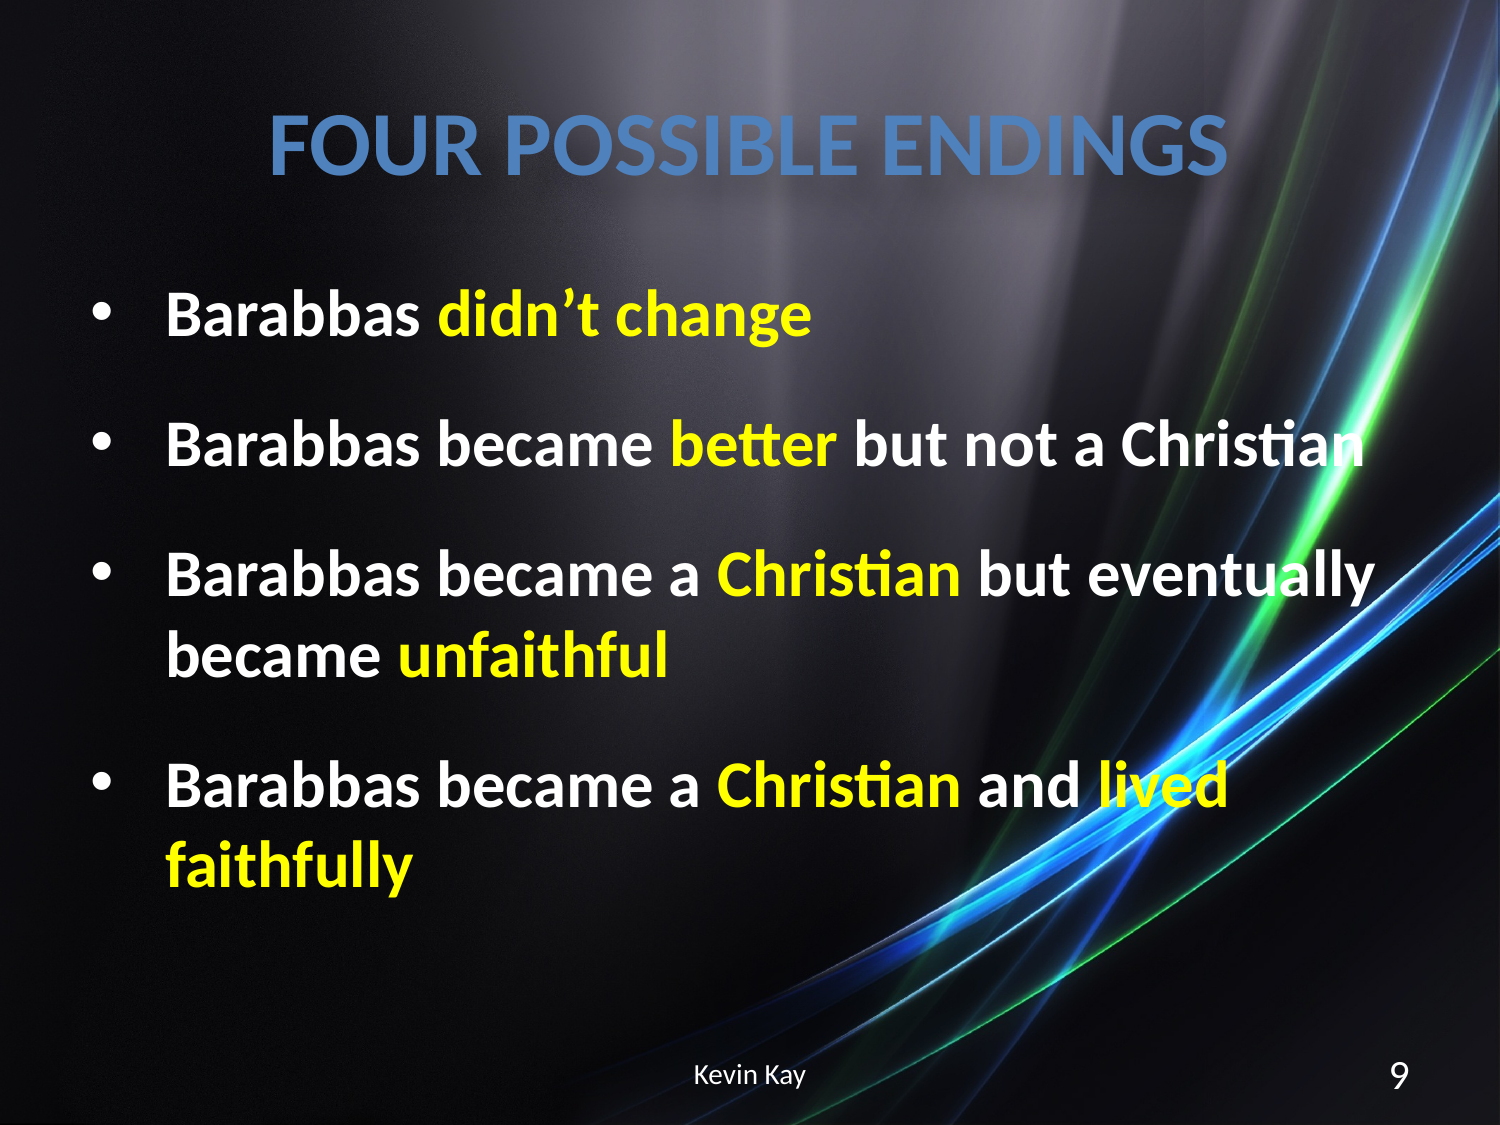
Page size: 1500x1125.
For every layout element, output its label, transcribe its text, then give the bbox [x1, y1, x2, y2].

slide_number 9 [1074, 1042, 1425, 1103]
list Barabbas didn’t change Barabbas became better but not a Christian Barabbas became a Christian but eventually became unfaithful Barabbas became a Christian and lived faithfully [75, 262, 1425, 1005]
picture [0, 0, 1500, 1125]
title four Possible endings [75, 45, 1425, 233]
footer Kevin Kay [512, 1042, 988, 1103]
